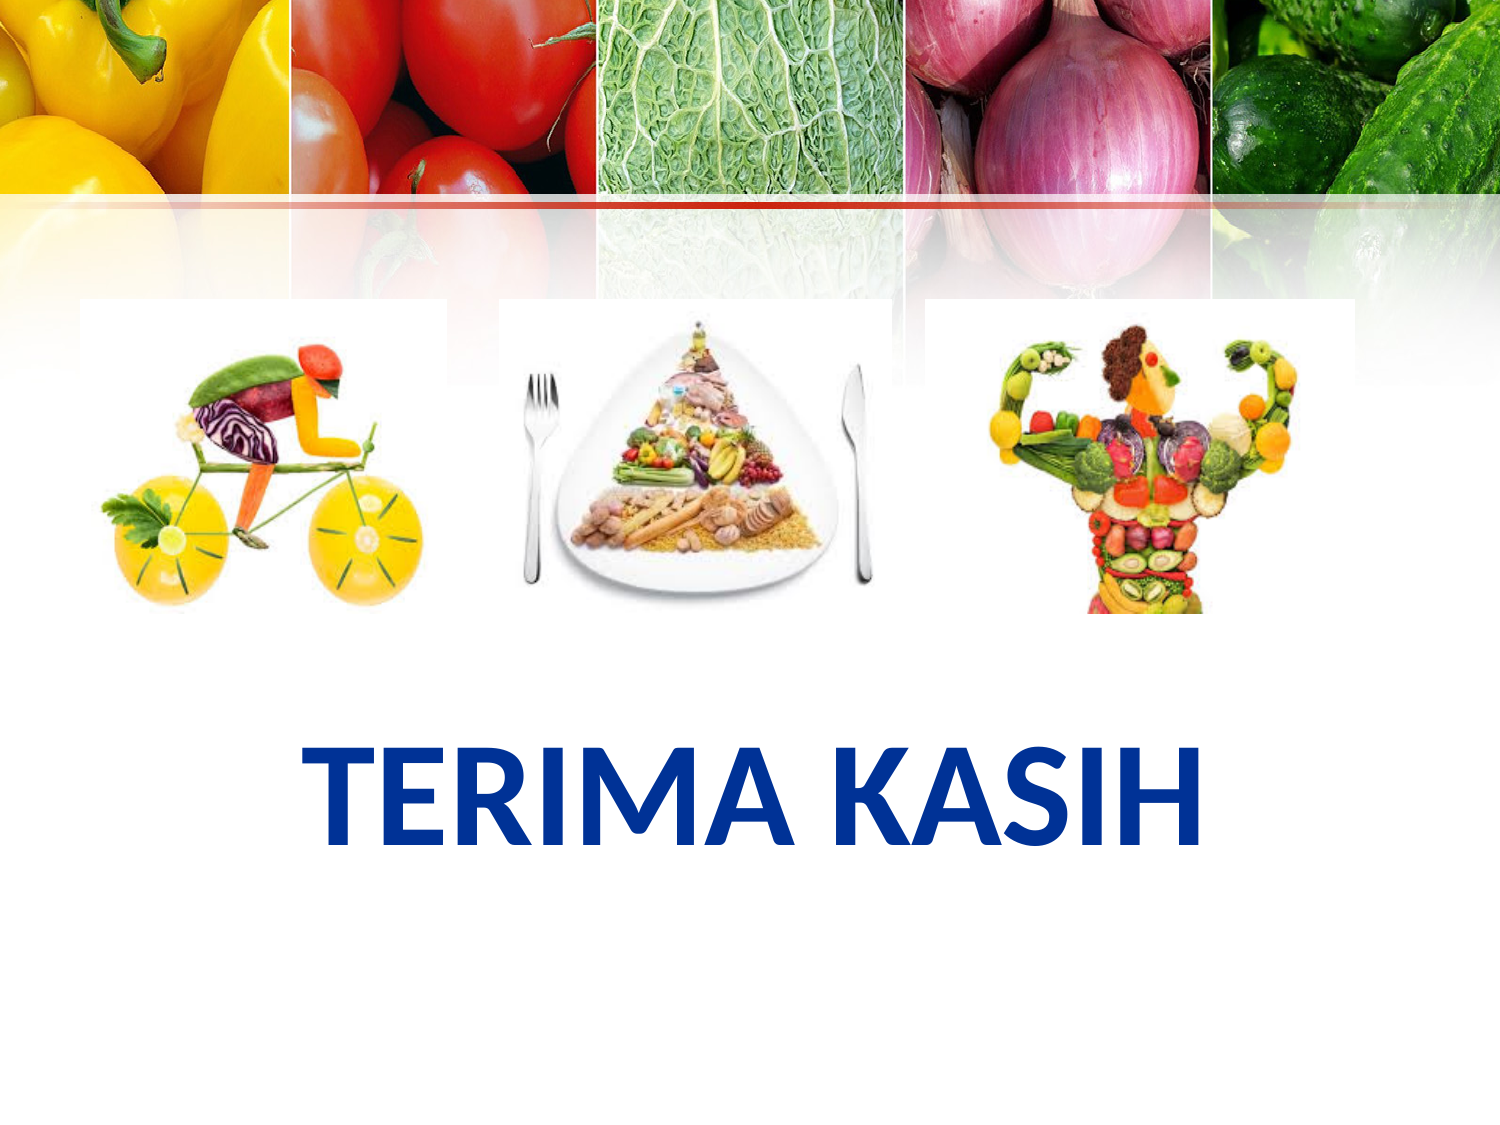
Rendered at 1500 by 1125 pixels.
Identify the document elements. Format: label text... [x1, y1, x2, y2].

text_box TERIMA KASIH [223, 687, 1287, 883]
picture [0, 0, 1500, 1125]
